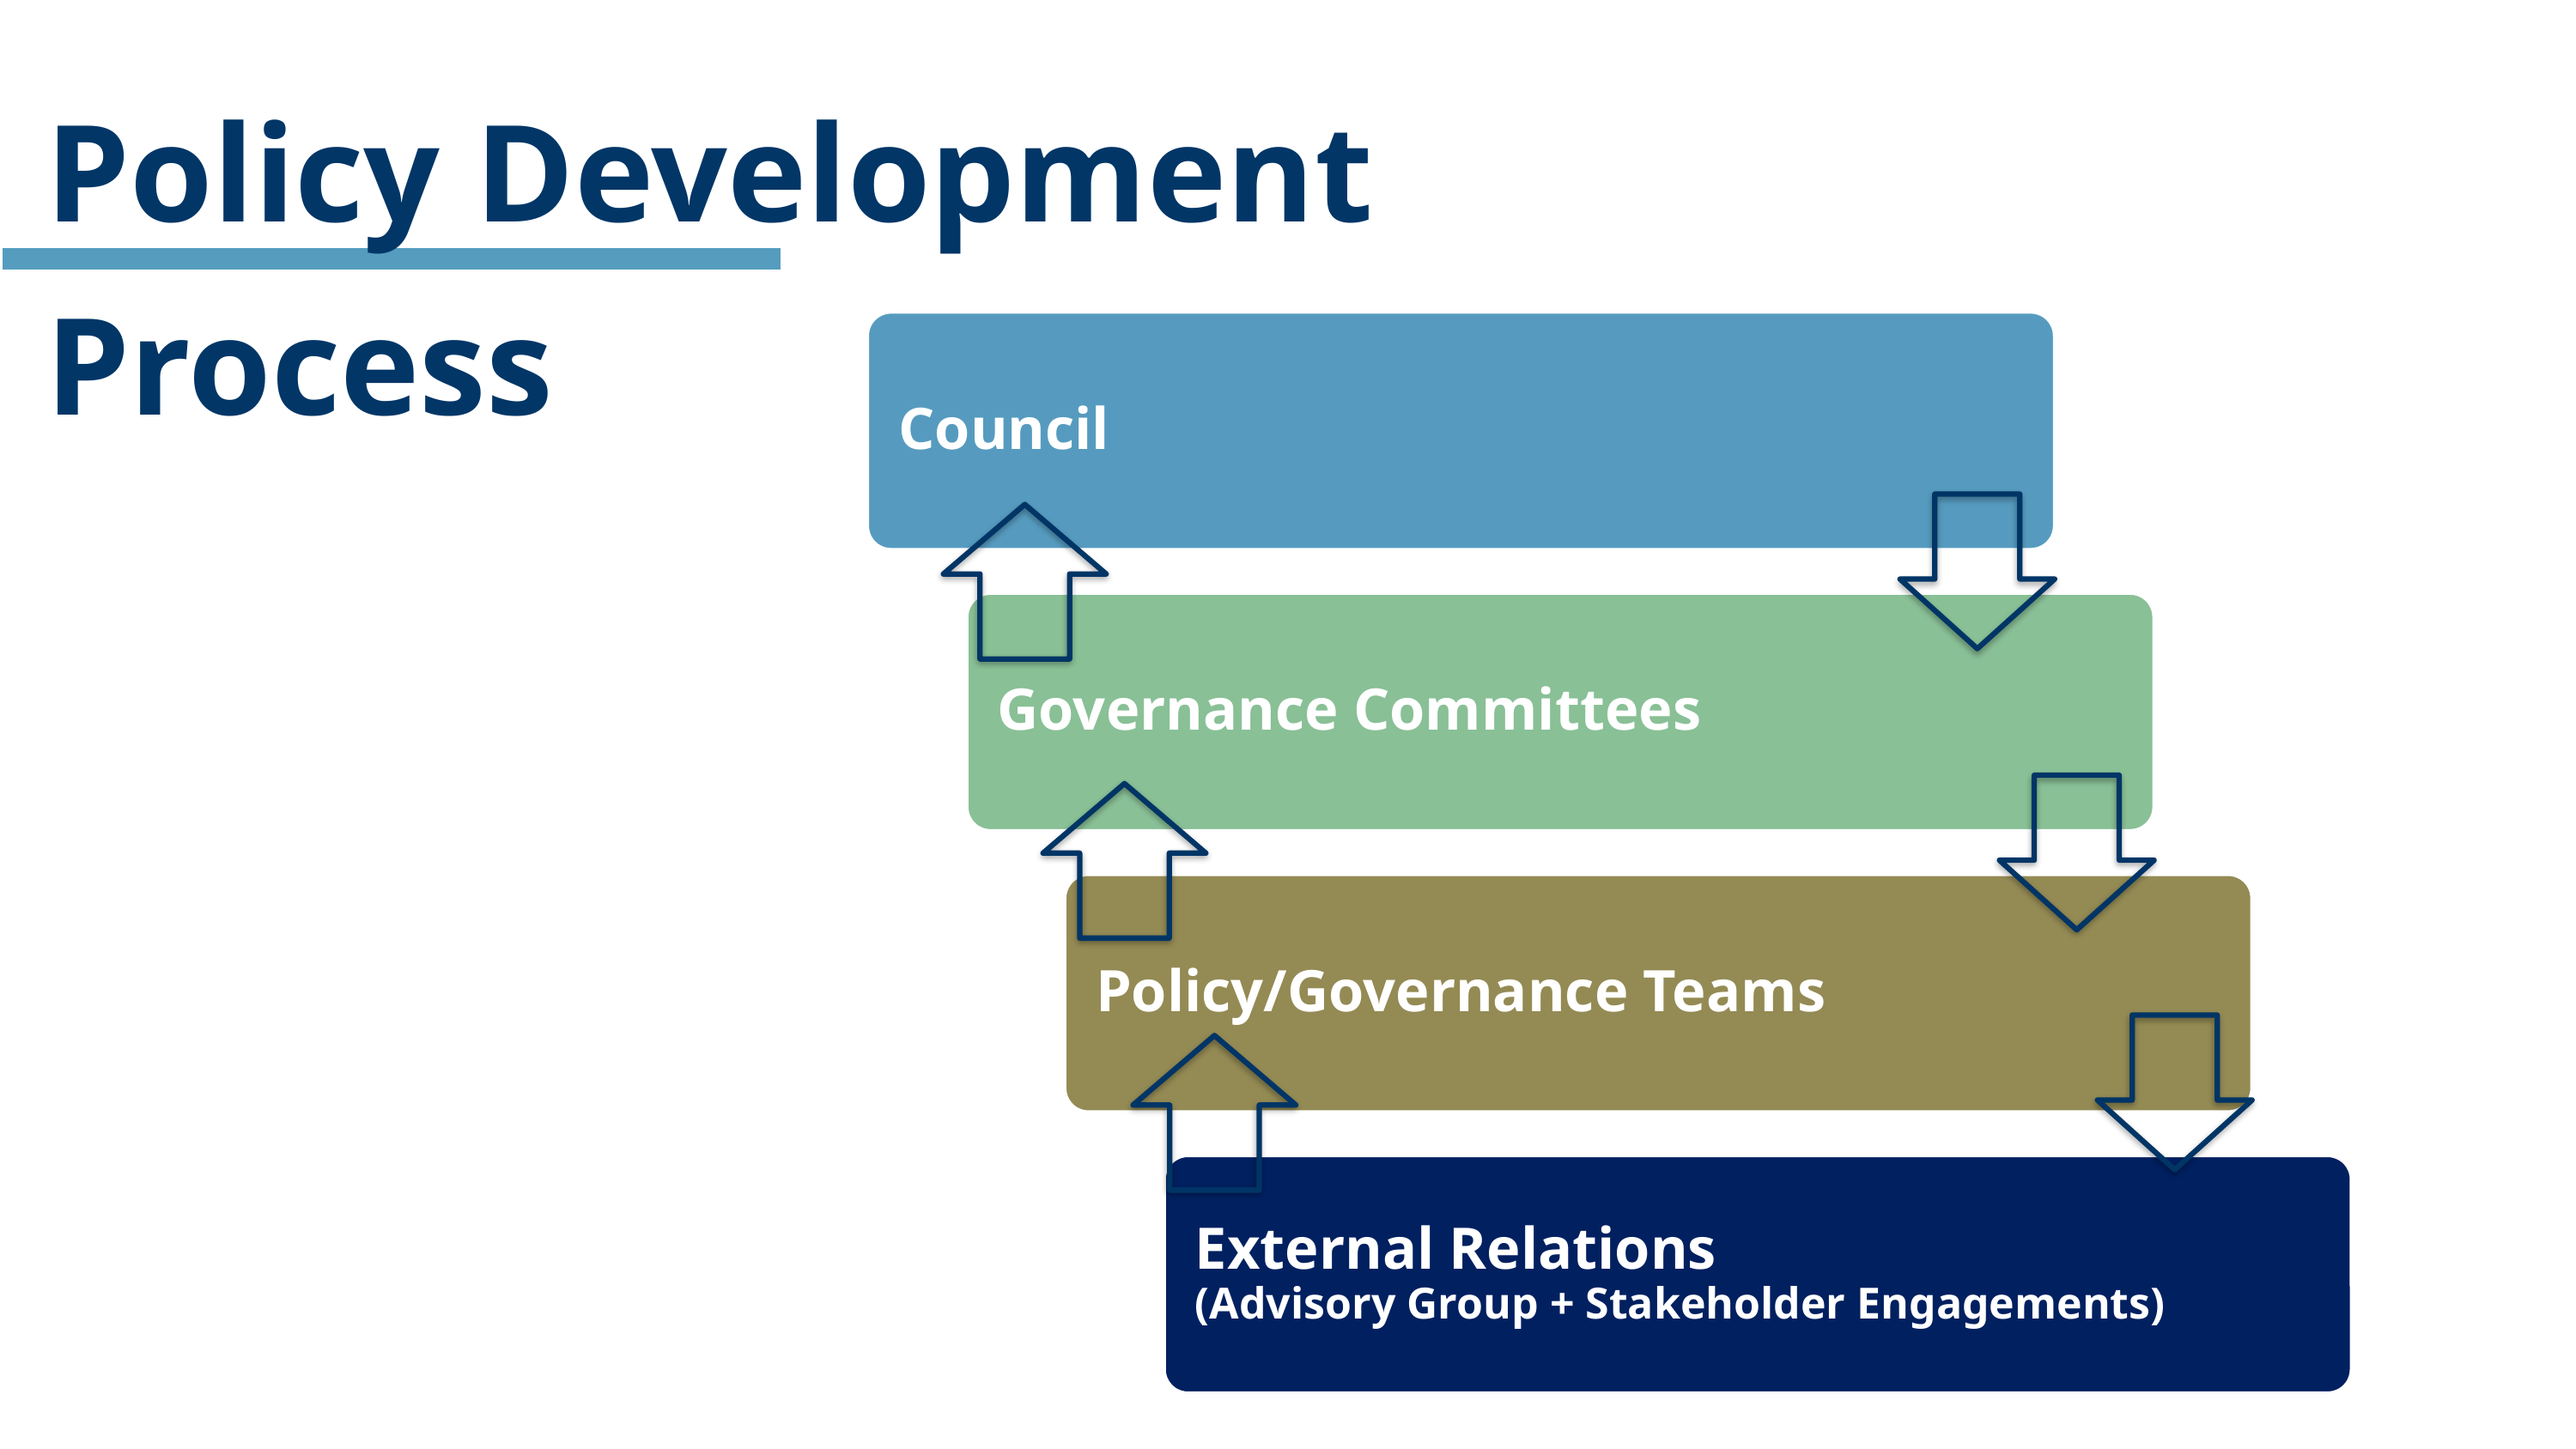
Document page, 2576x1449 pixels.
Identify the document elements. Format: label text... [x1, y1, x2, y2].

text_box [866, 312, 2352, 1394]
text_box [1042, 783, 1206, 939]
text_box Policy Development Process [46, 55, 1873, 442]
text_box [3, 248, 46, 270]
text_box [943, 504, 1107, 659]
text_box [1133, 1034, 1297, 1191]
